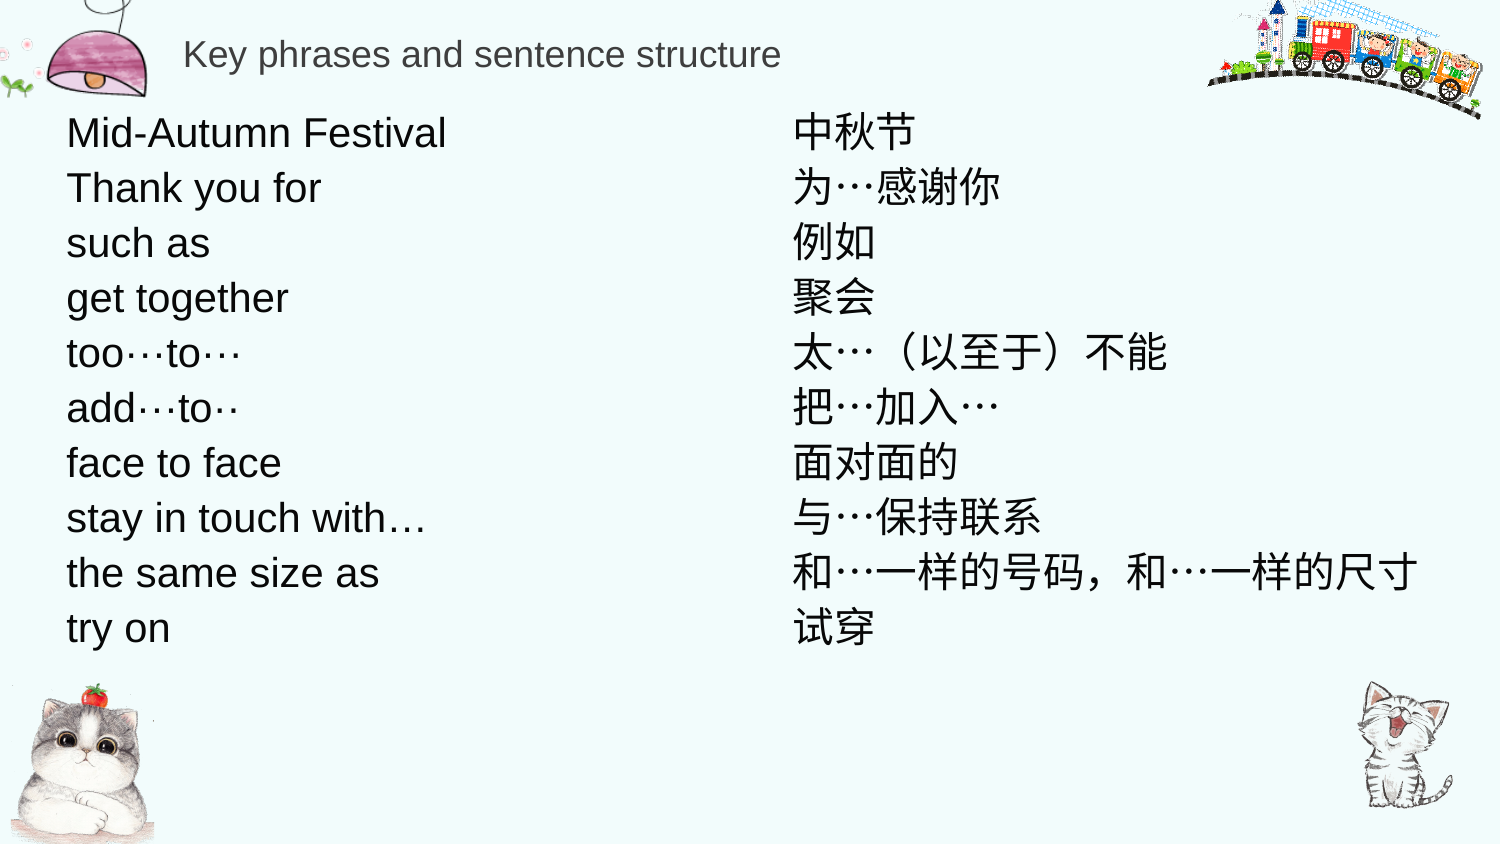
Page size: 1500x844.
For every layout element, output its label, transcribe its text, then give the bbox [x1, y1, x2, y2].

picture [0, 0, 207, 156]
text_box 中秋节 为…感谢你 例如 聚会 太…（以至于）不能 把…加入… 面对面的 与…保持联系 和…一样的号码，和…一样的尺寸 试穿 [777, 93, 1500, 658]
text_box Key phrases and sentence structure [168, 22, 1081, 83]
picture [10, 682, 155, 844]
text_box Mid-Autumn Festival Thank you for such as get together too···to··· add···to·· face to face stay in touch with… the same size as try on [51, 93, 698, 658]
picture [1191, 0, 1500, 93]
picture [1338, 678, 1472, 812]
